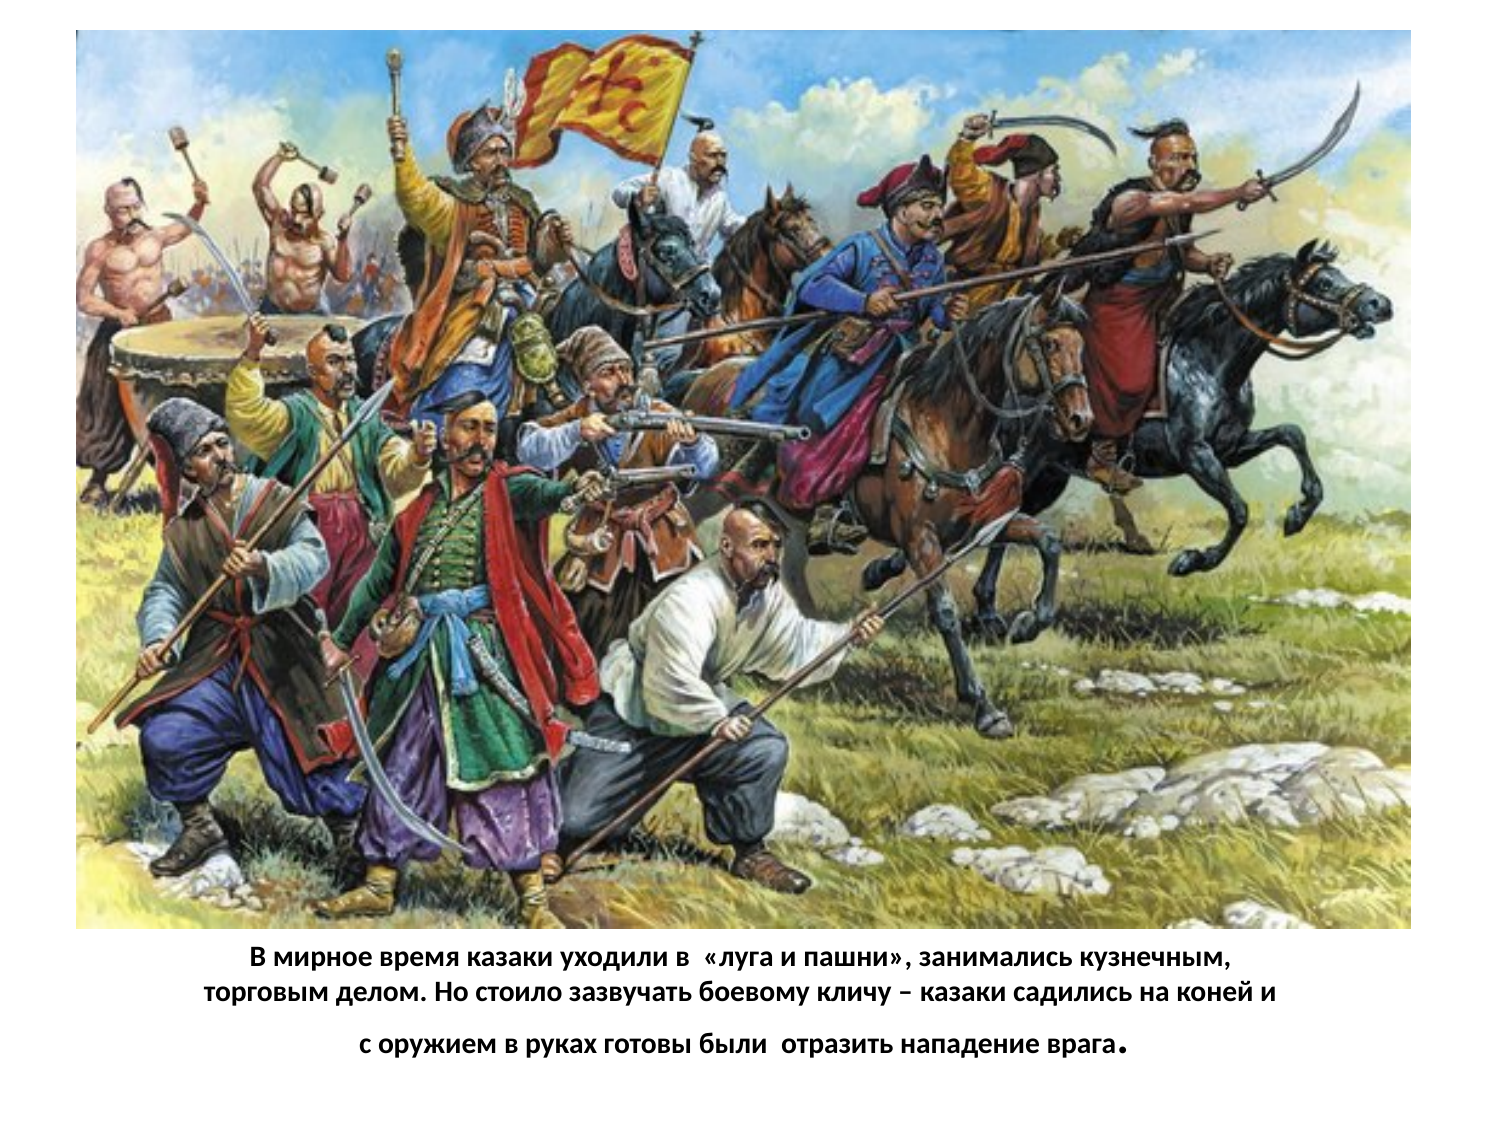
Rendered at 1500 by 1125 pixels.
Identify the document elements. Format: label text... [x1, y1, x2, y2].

title В мирное время казаки уходили в «луга и пашни», занимались кузнечным, торговым делом. Но стоило зазвучать боевому кличу – казаки садились на коней и с оружием в руках готовы были отразить нападение врага. [41, 928, 1447, 1071]
picture [76, 30, 1411, 929]
